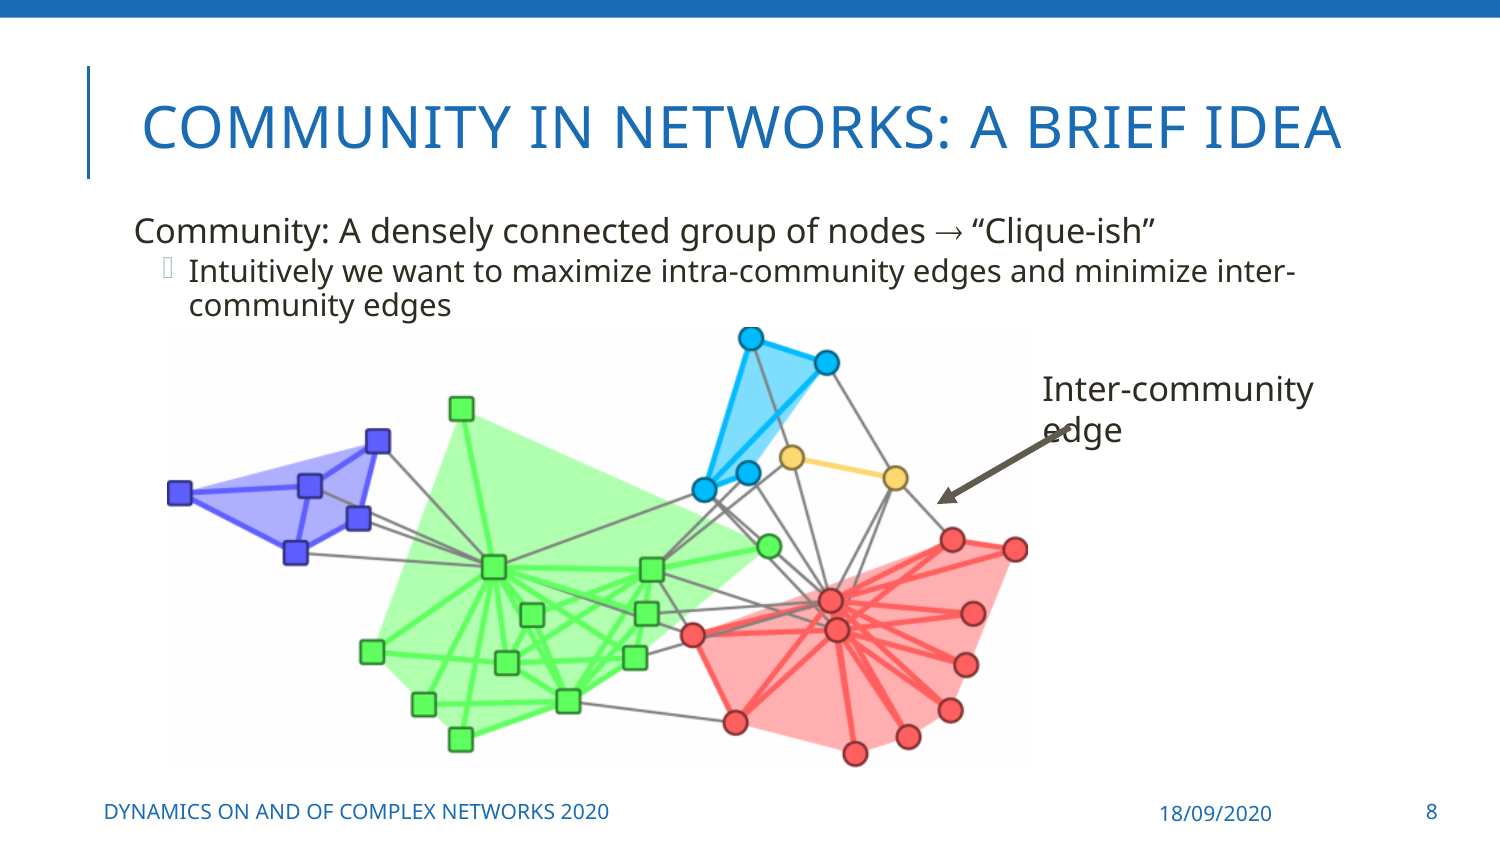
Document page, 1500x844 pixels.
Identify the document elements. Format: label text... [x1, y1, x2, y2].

title Community in networks: A brief idea [126, 66, 1454, 184]
footer Dynamics On and Of Complex Networks 2020 [88, 796, 980, 830]
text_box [167, 327, 1412, 768]
list Community: A densely connected group of nodes  “Clique-ish” Intuitively we want to maximize intra-community edges and minimize inter-community edges [126, 206, 1454, 777]
slide_number 8 [1333, 796, 1454, 830]
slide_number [1022, 796, 1288, 830]
